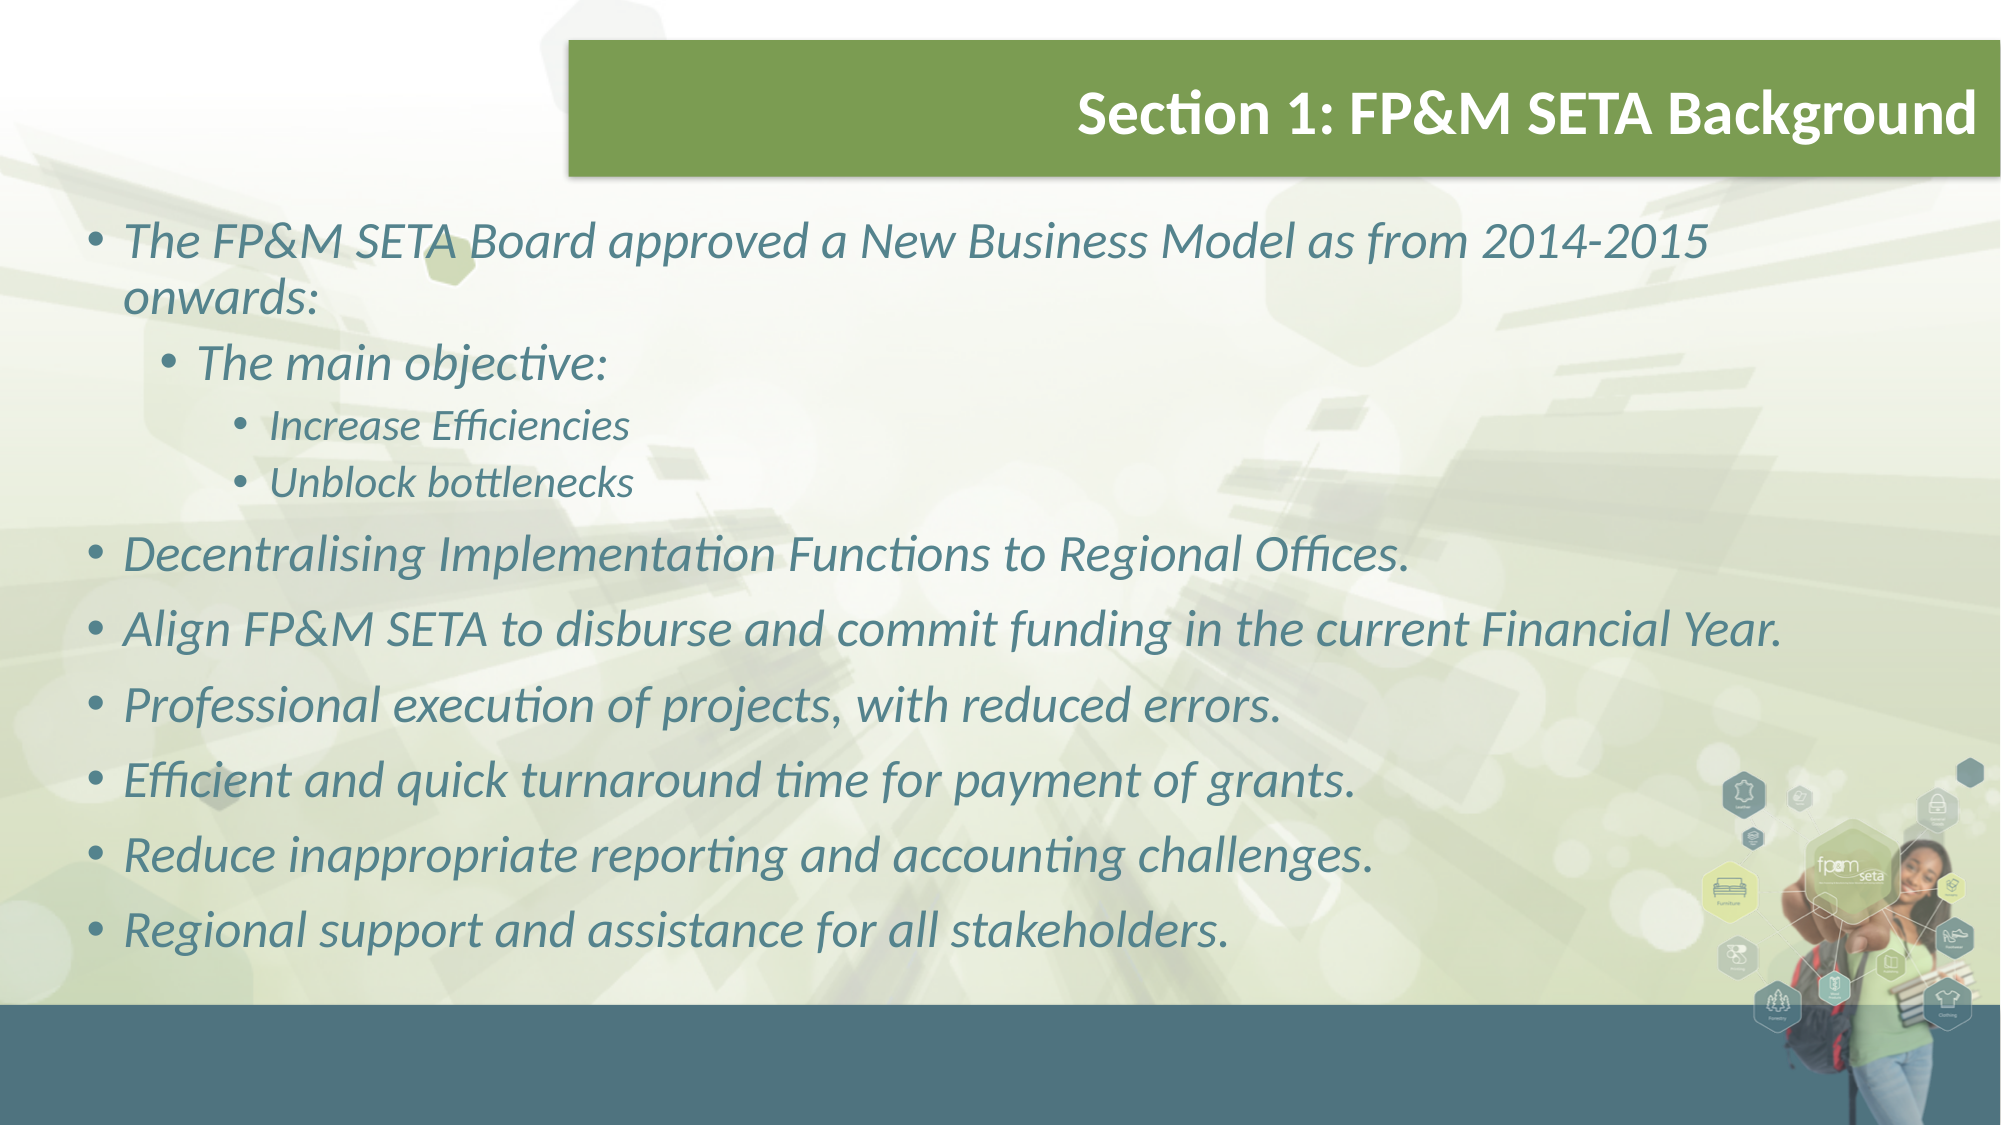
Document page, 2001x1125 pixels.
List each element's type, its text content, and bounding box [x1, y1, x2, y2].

text_box Section 1: FP&M SETA Background [1062, 63, 1995, 155]
text_box The FP&M SETA Board approved a New Business Model as from 2014-2015 onwards: The main objective: Increase Efficiencies Unblock bottlenecks Decentralising Implementation Functions to Regional Offices. Align FP&M SETA to disburse and commit funding in the current Financial Year. Professional execution of projects, with reduced errors. Efficient and quick turnaround time for payment of grants. Reduce inappropriate reporting and accounting challenges. Regional support and assistance for all stakeholders. [71, 205, 1868, 968]
slide_number 13 [1692, 749, 2001, 1009]
